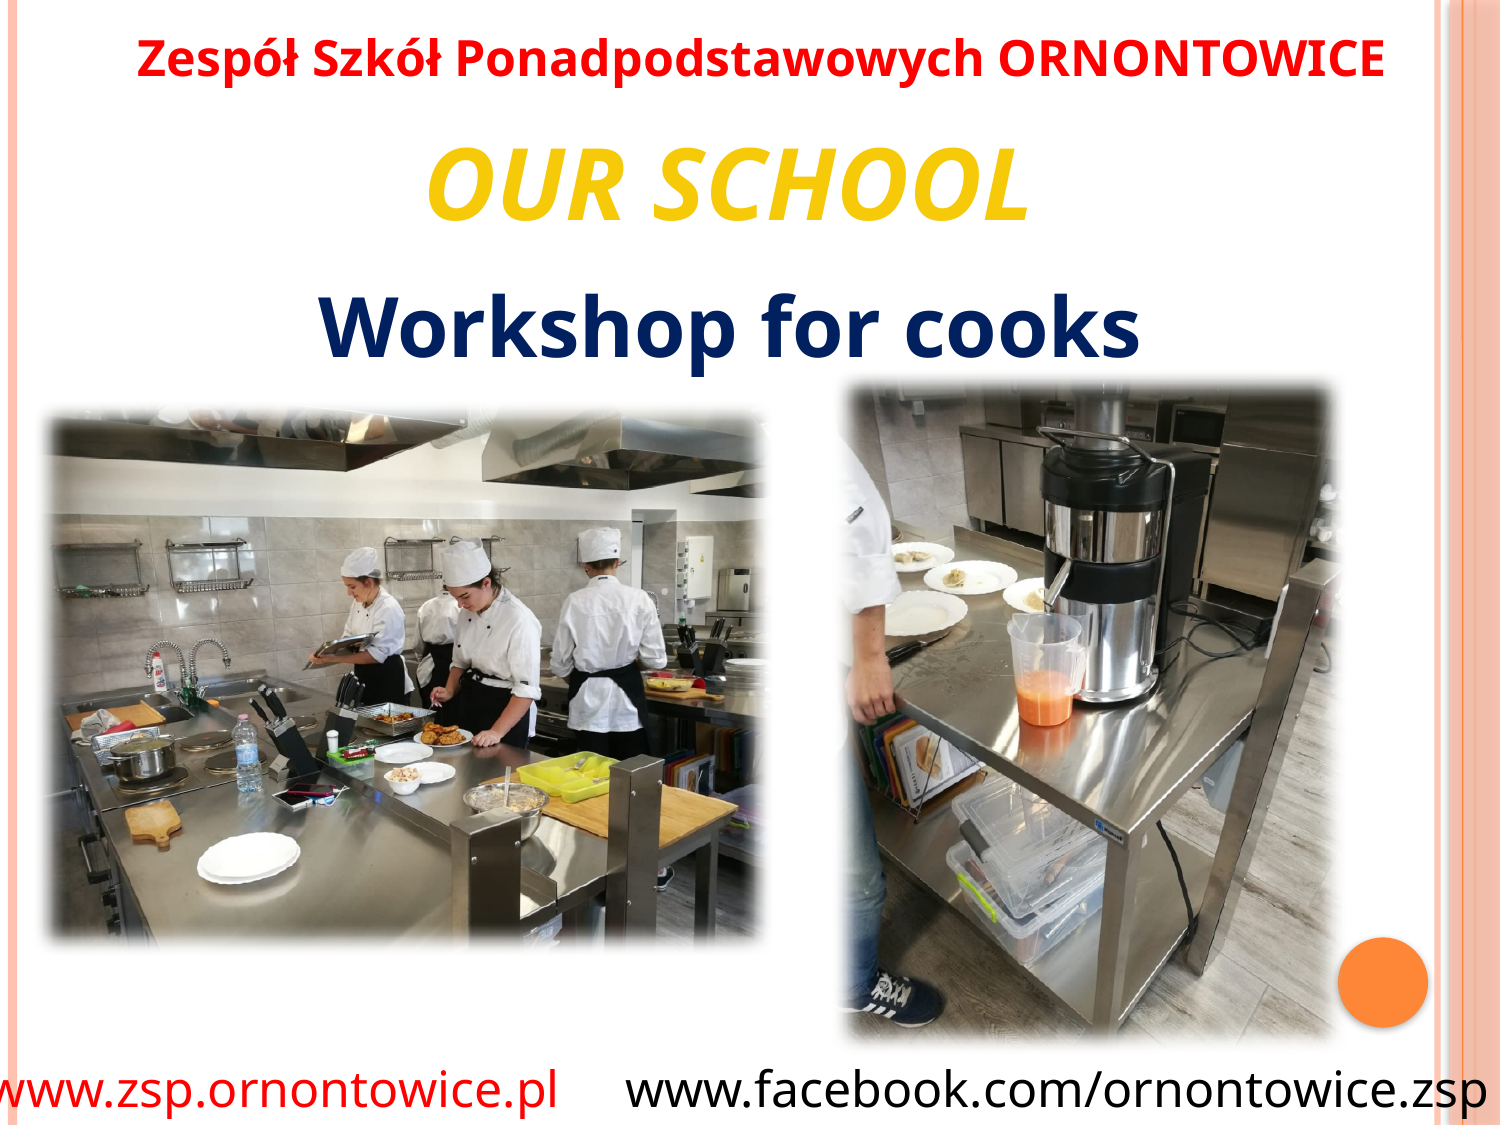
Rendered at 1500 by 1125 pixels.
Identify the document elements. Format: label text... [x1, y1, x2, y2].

text_box www.zsp.ornontowice.pl www.facebook.com/ornontowice.zsp [0, 1049, 1500, 1125]
text_box Workshop for cooks [304, 267, 1179, 382]
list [32, 400, 775, 957]
text_box OUR SCHOOL [408, 114, 1050, 249]
picture [832, 369, 1347, 1055]
text_box Zespół Szkół Ponadpodstawowych ORNONTOWICE [64, 0, 1461, 114]
